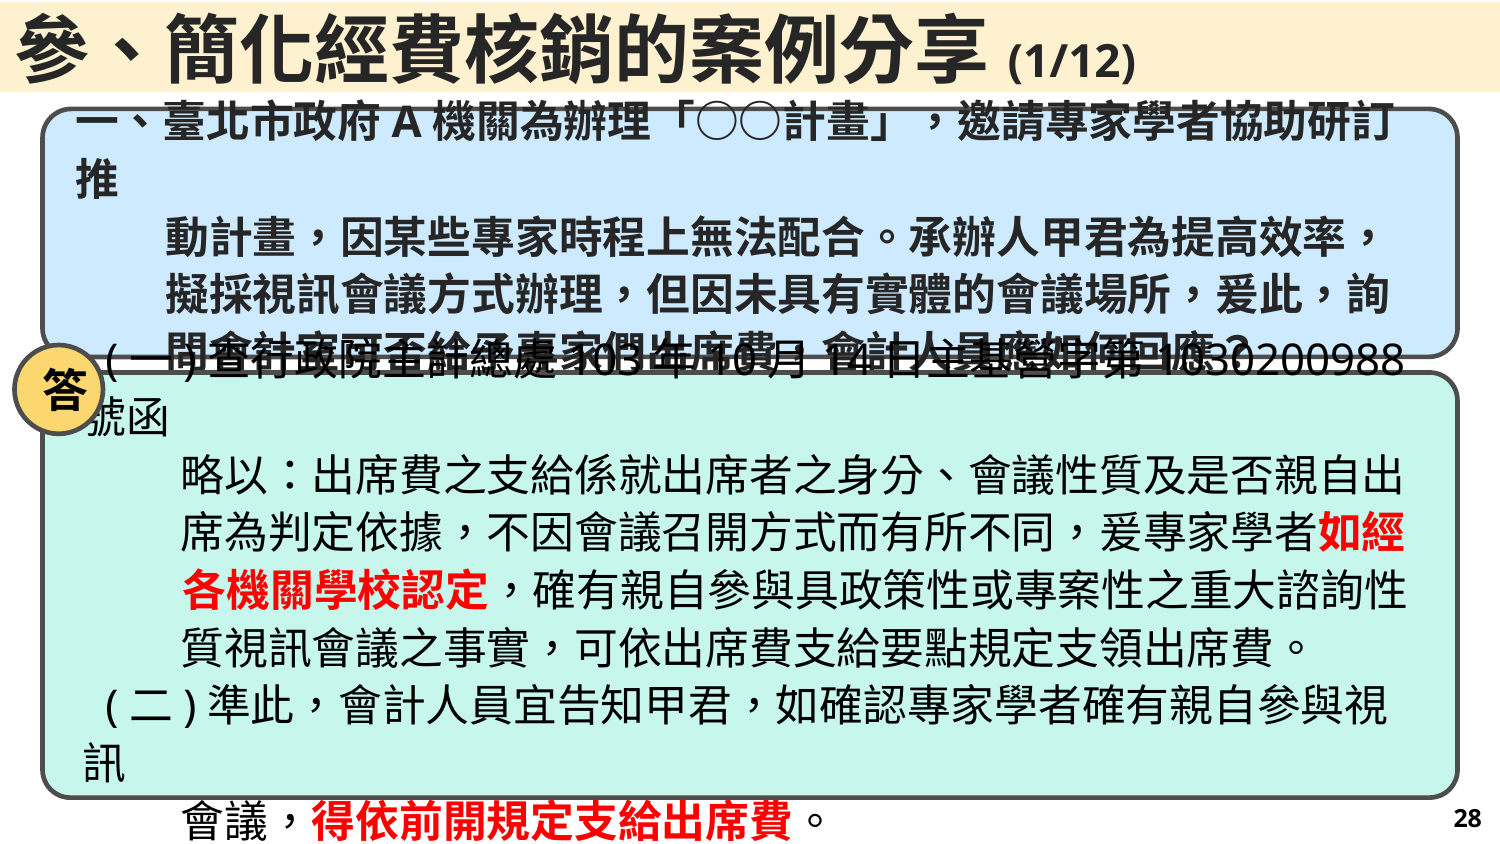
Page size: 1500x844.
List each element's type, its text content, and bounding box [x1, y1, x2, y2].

text_box (一)查行政院主計總處103年10月14日主基營字第1030200988號函 略以：出席費之支給係就出席者之身分、會議性質及是否親自出 席為判定依據，不因會議召開方式而有所不同，爰專家學者如經 各機關學校認定，確有親自參與具政策性或專案性之重大諮詢性 質視訊會議之事實，可依出席費支給要點規定支領出席費。 (二)準此，會計人員宜告知甲君，如確認專家學者確有親自參與視訊 會議，得依前開規定支給出席費。 [67, 372, 1441, 800]
text_box [41, 110, 60, 346]
text_box [41, 431, 67, 799]
text_box [1441, 373, 1459, 797]
text_box 答 [14, 345, 103, 434]
text_box [1442, 111, 1459, 355]
slide_number 27 [1137, 671, 1498, 844]
list 一、臺北市政府A機關為辦理「○○計畫」，邀請專家學者協助研訂推 動計畫，因某些專家時程上無法配合。承辦人甲君為提高效率， 擬採視訊會議方式辦理，但因未具有實體的會議場所，爰此，詢 問會計室可否給予專家們出席費，會計人員應如何回應？ [60, 108, 1442, 357]
text_box 參、簡化經費核銷的案例分享(1/12) [0, 2, 1500, 93]
